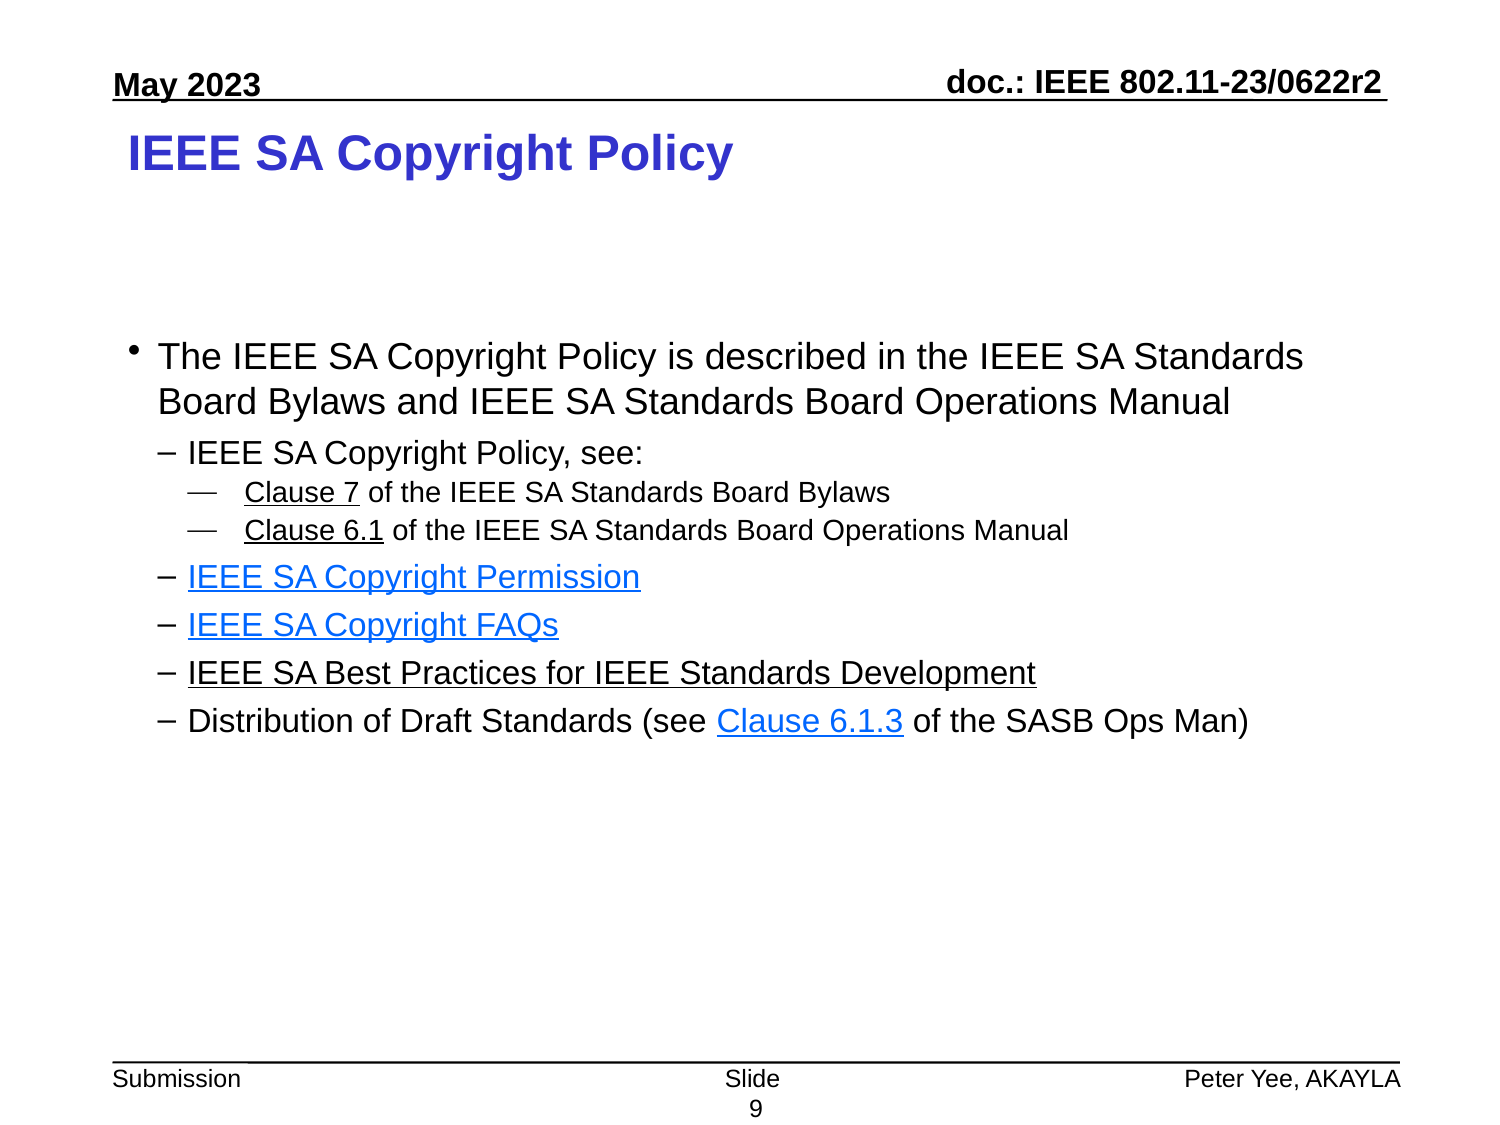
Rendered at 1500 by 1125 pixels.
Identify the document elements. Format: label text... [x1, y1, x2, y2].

footer Peter Yee, AKAYLA [1183, 1061, 1402, 1093]
slide_number Slide 9 [717, 1061, 795, 1093]
title IEEE SA Copyright Policy [112, 112, 1388, 288]
list The IEEE SA Copyright Policy is described in the IEEE SA Standards Board Bylaws and IEEE SA Standards Board Operations Manual IEEE SA Copyright Policy, see: Clause 7 of the IEEE SA Standards Board Bylaws Clause 6.1 of the IEEE SA Standards Board Operations Manual IEEE SA Copyright Permission IEEE SA Copyright FAQs IEEE SA Best Practices for IEEE Standards Development Distribution of Draft Standards (see Clause 6.1.3 of the SASB Ops Man) [112, 324, 1388, 1000]
